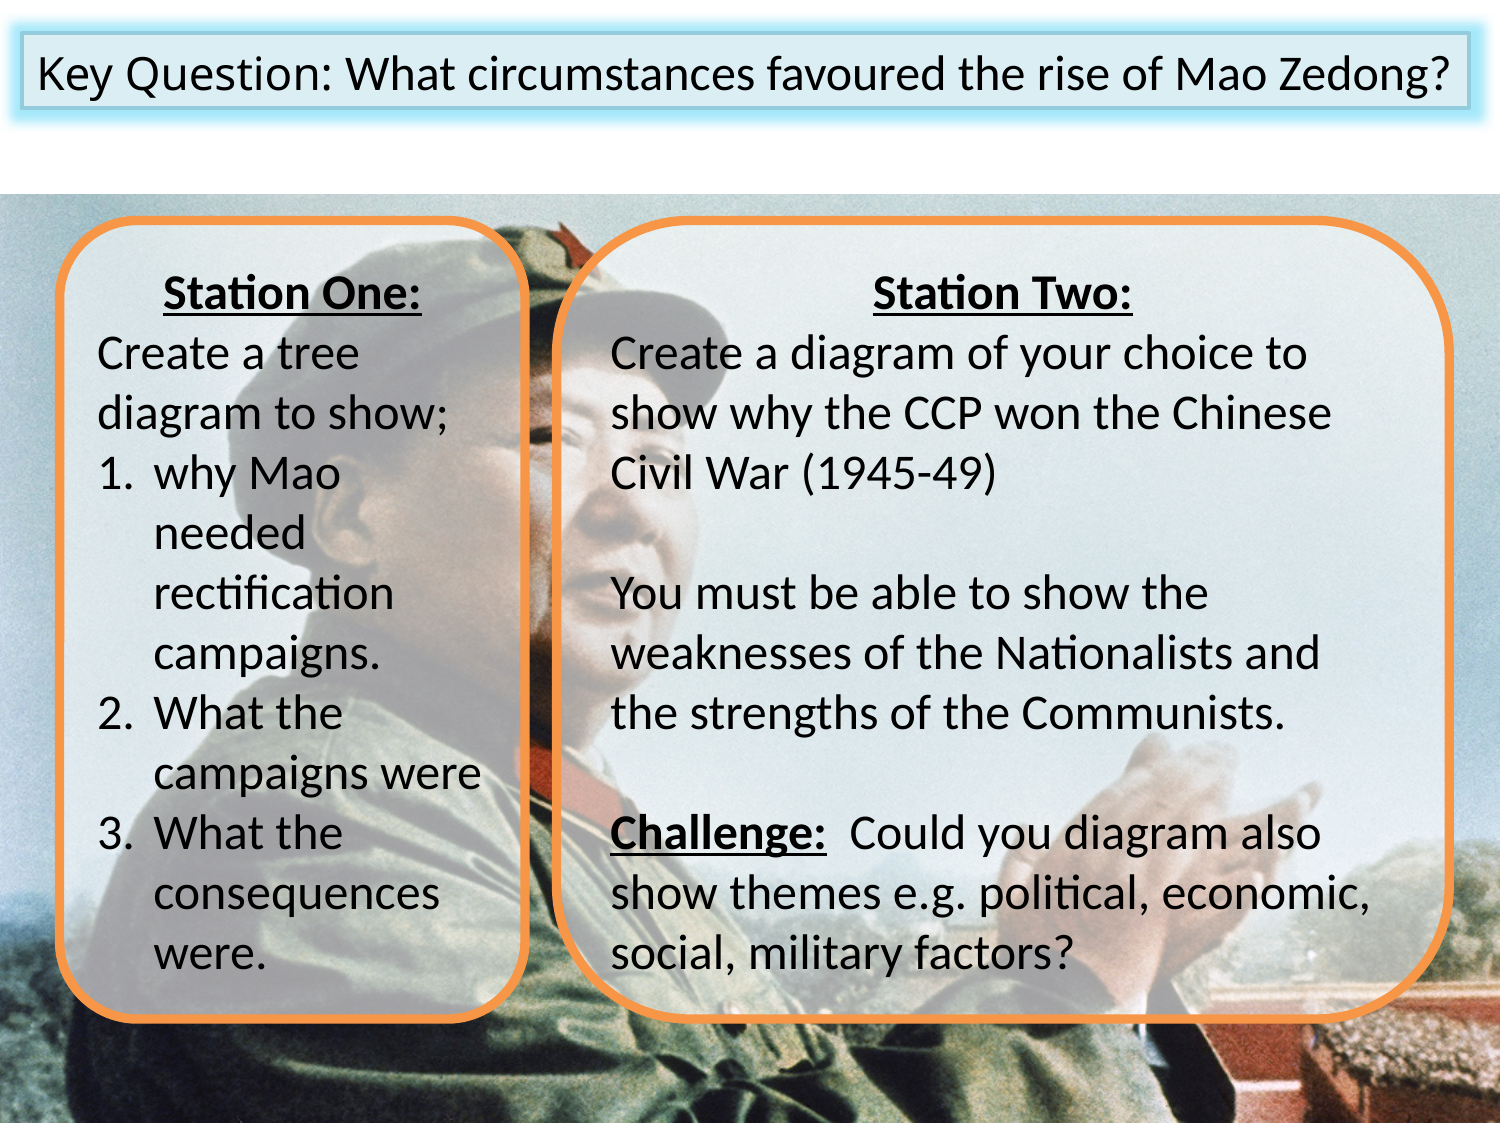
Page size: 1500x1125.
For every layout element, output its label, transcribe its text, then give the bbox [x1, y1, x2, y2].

picture [0, 193, 1500, 1123]
text_box Key Question: What circumstances favoured the rise of Mao Zedong? [20, 31, 1471, 110]
